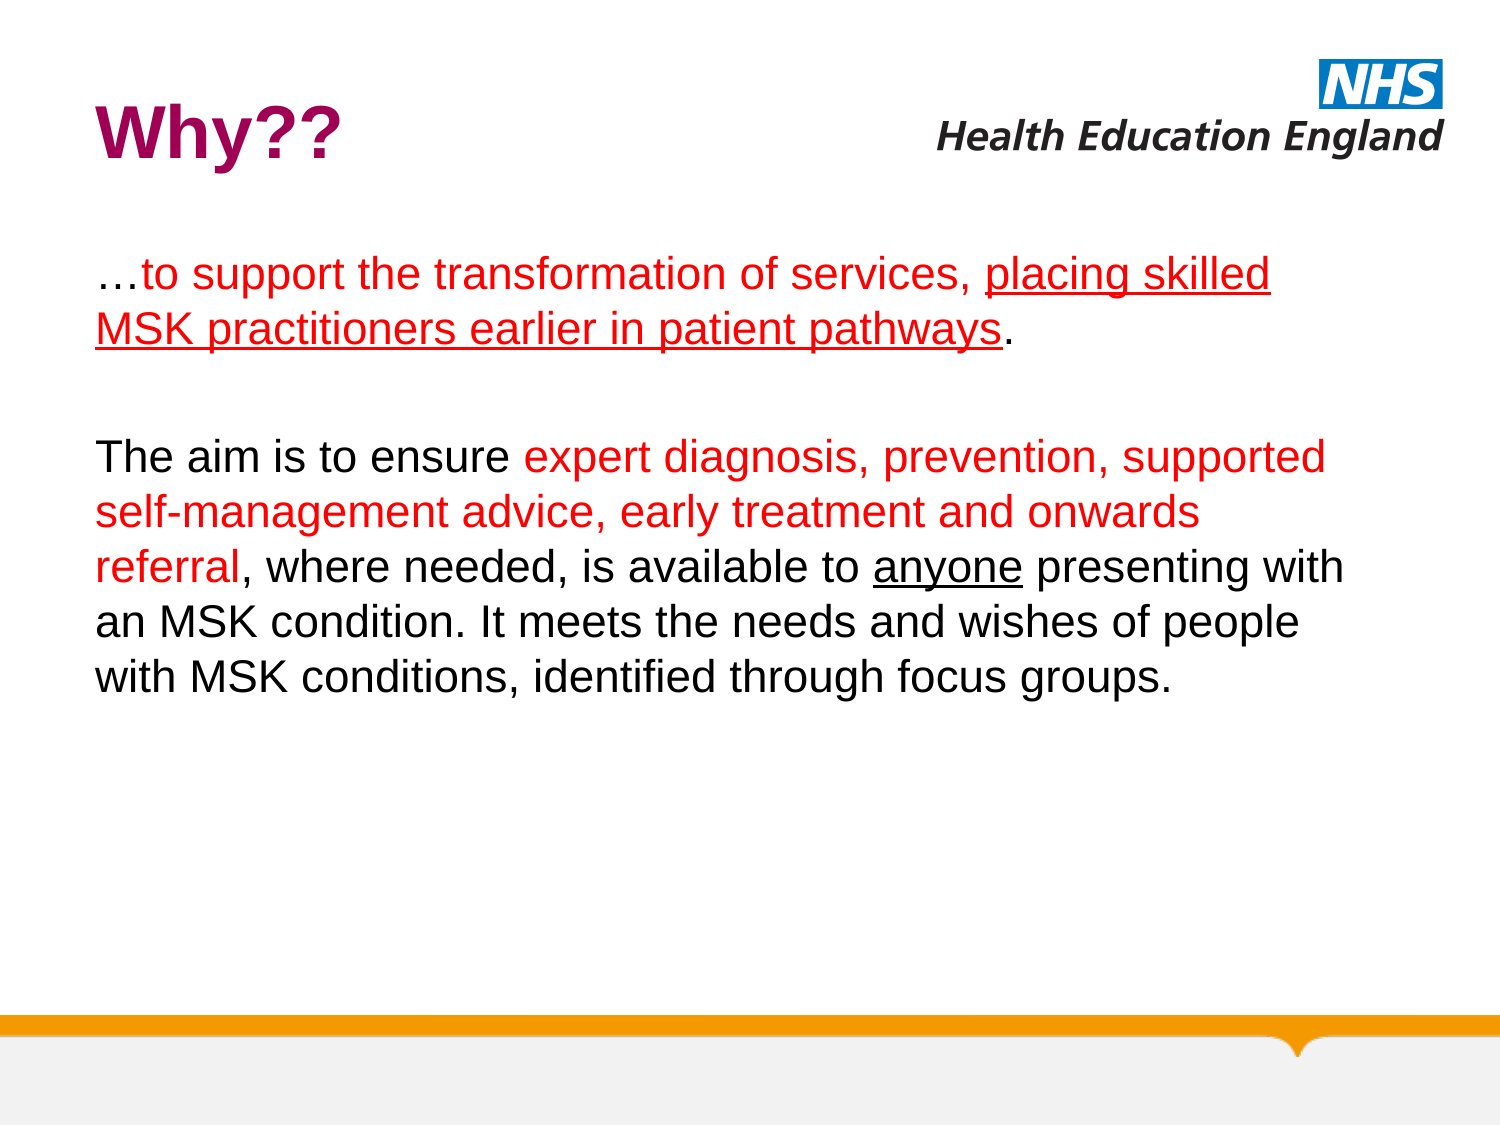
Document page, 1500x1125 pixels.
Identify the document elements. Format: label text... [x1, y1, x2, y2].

list …to support the transformation of services, placing skilled MSK practitioners earlier in patient pathways. The aim is to ensure expert diagnosis, prevention, supported self-management advice, early treatment and onwards referral, where needed, is available to anyone presenting with an MSK condition. It meets the needs and wishes of people with MSK conditions, identified through focus groups. [80, 236, 1367, 847]
title Why?? [80, 76, 1356, 188]
picture [936, 59, 1445, 160]
